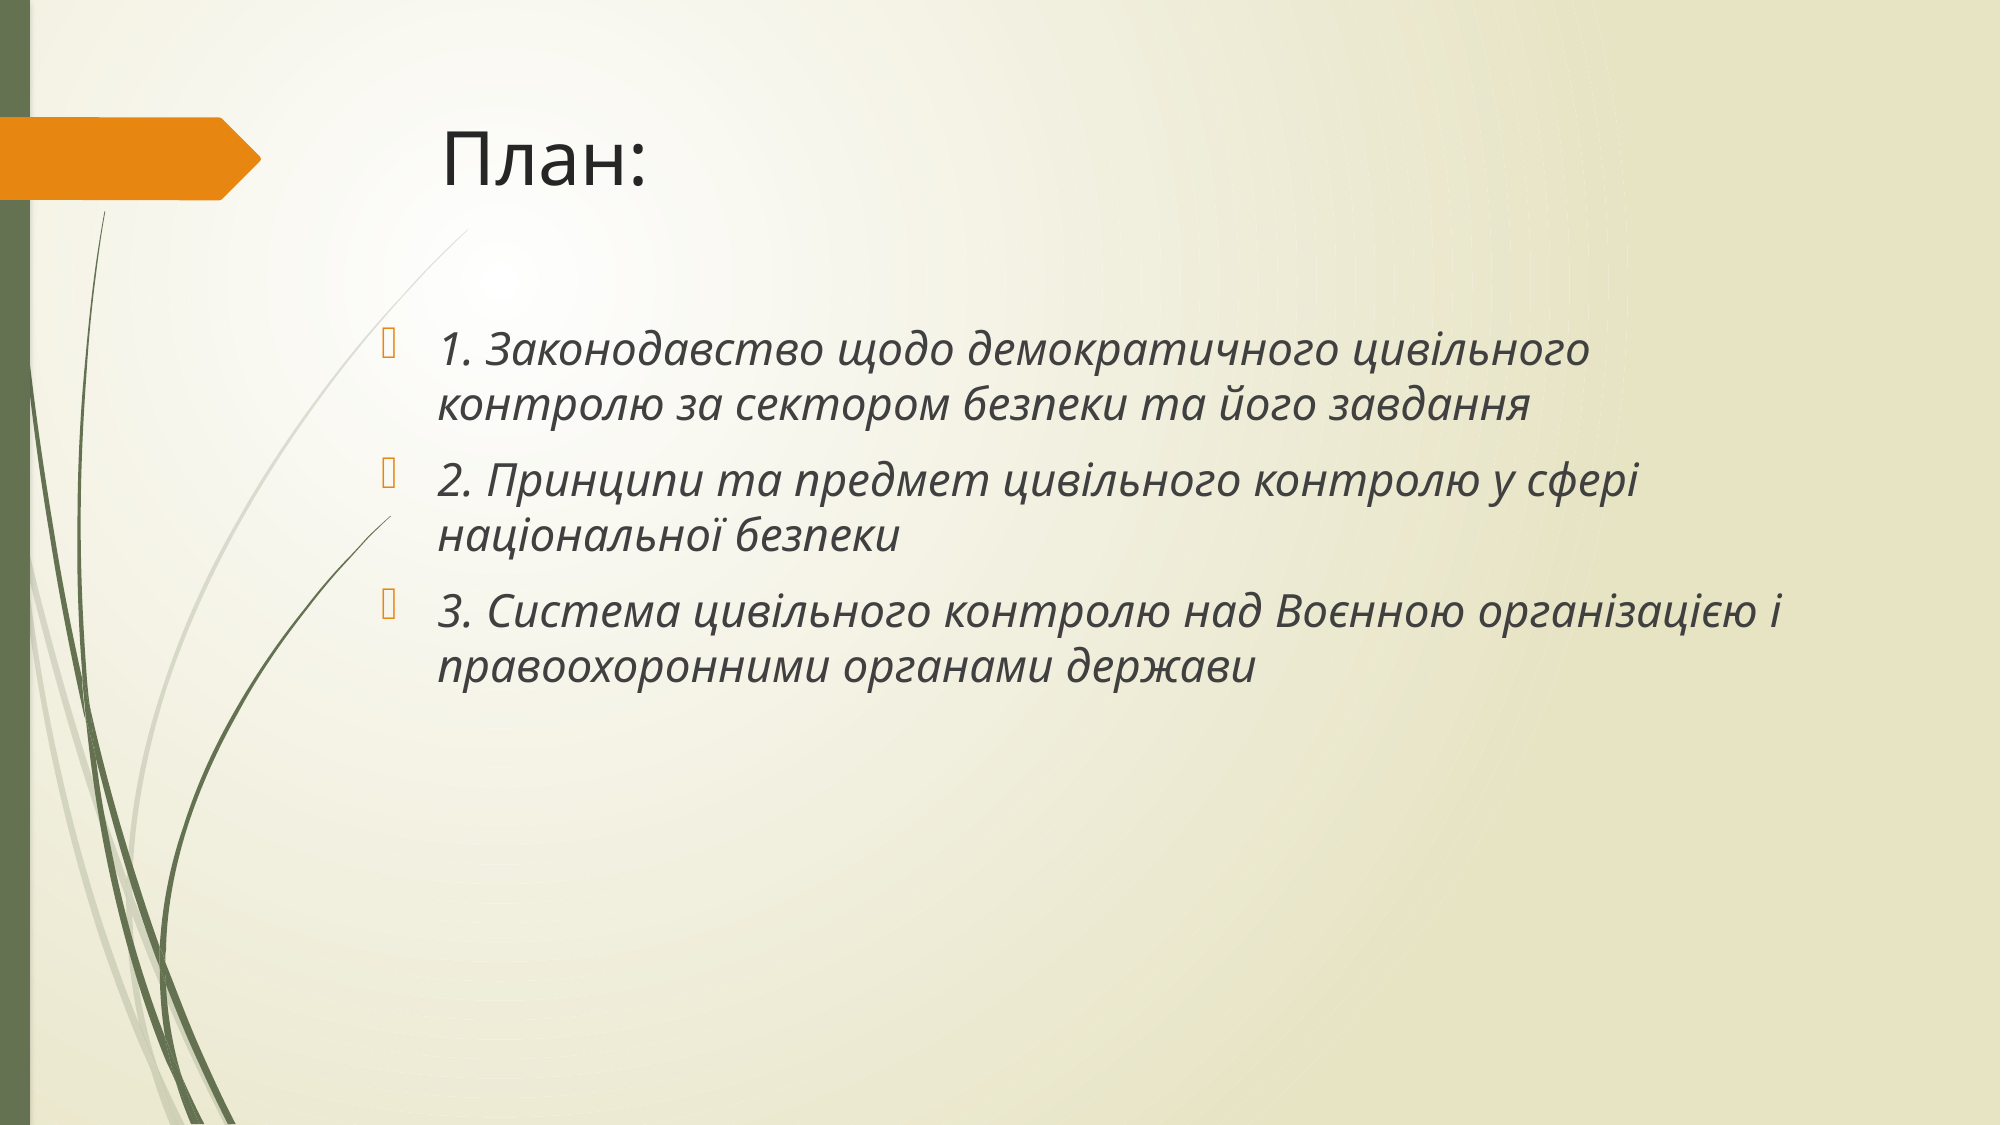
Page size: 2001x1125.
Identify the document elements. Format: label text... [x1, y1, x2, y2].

title План: [425, 102, 1888, 313]
list 1. Законодавство щодо демократичного цивільного контролю за сектором безпеки та його завдання 2. Принципи та предмет цивільного контролю у сфері національної безпеки 3. Система цивільного контролю над Воєнною організацією і правоохоронними органами держави [366, 312, 1829, 933]
